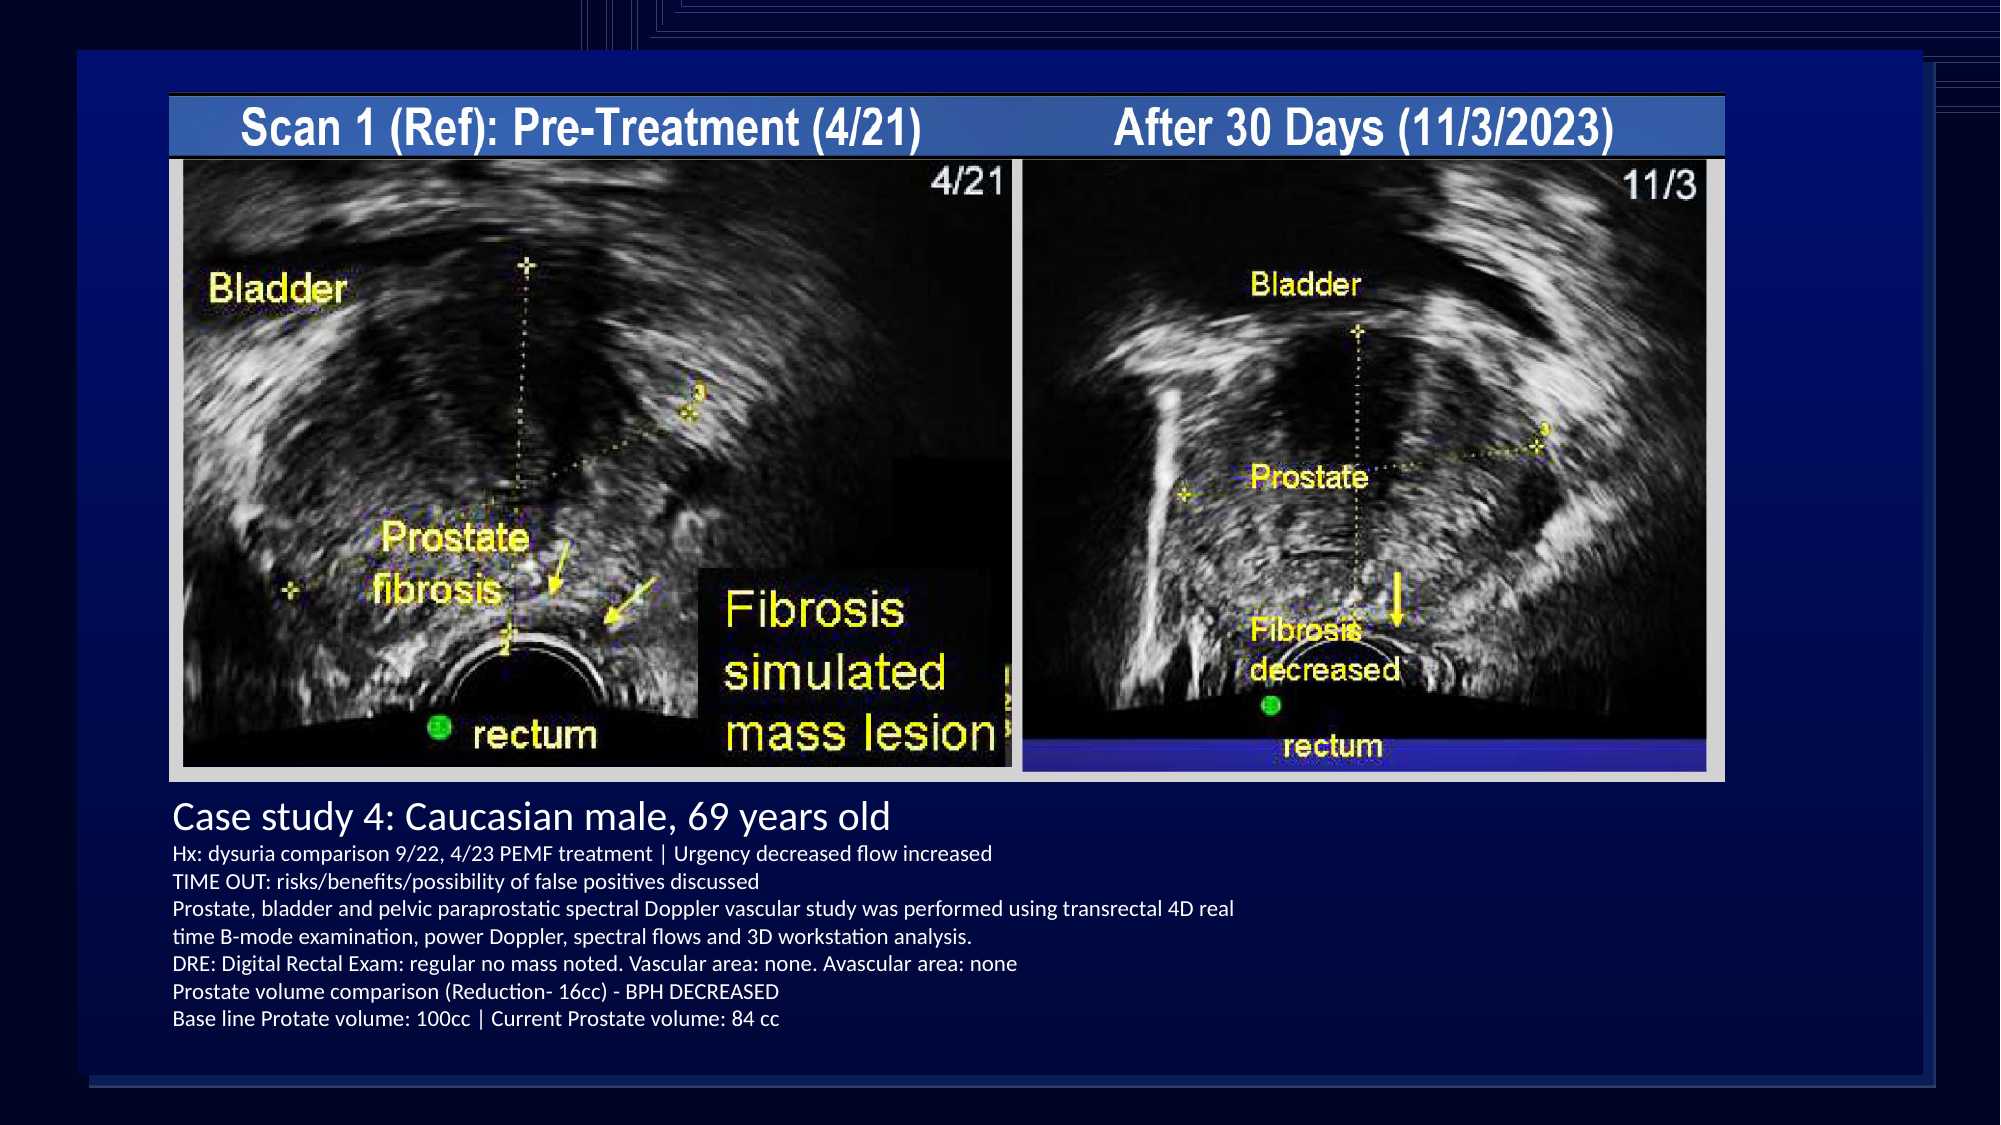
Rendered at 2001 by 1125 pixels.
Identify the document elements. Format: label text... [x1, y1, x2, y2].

picture [168, 91, 1725, 782]
text_box Case study 4: Caucasian male, 69 years old Hx: dysuria comparison 9/22, 4/23 PEMF treatment | Urgency decreased flow increased TIME OUT: risks/benefits/possibility of false positives discussed Prostate, bladder and pelvic paraprostatic spectral Doppler vascular study was performed using transrectal 4D real time B-mode examination, power Doppler, spectral flows and 3D workstation analysis. DRE: Digital Rectal Exam: regular no mass noted. Vascular area: none. Avascular area: none Prostate volume comparison (Reduction- 16cc) - BPH DECREASED Base line Protate volume: 100cc | Current Prostate volume: 84 cc [157, 781, 1803, 1039]
